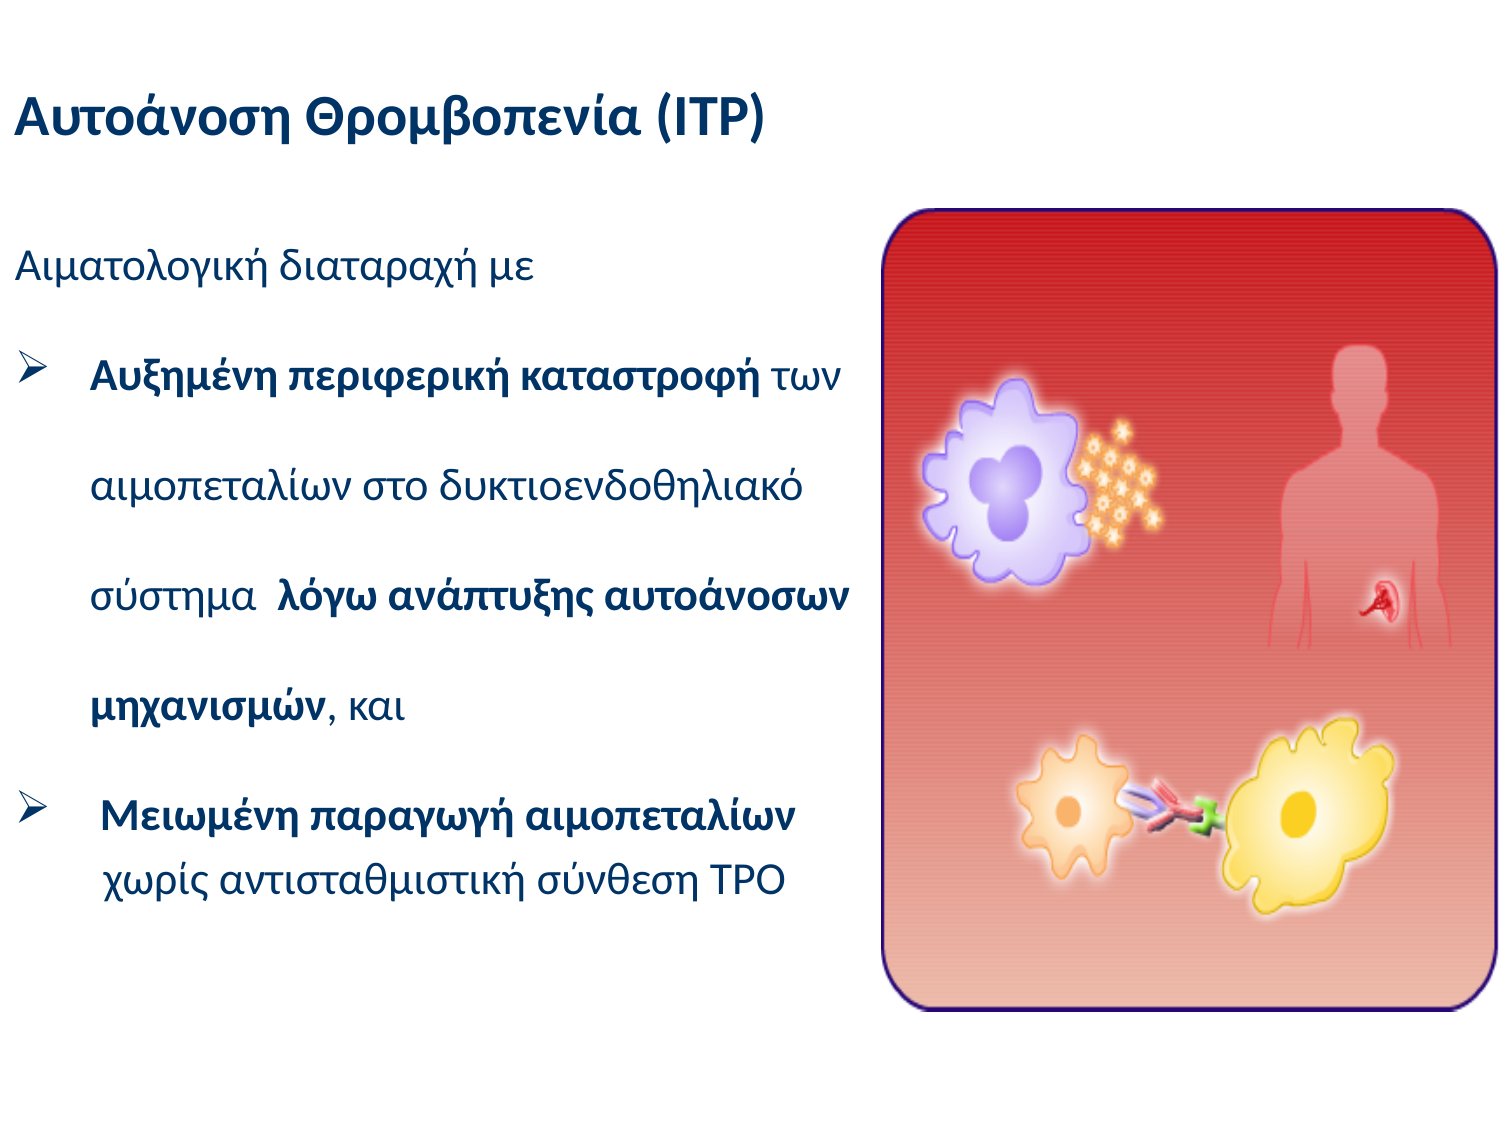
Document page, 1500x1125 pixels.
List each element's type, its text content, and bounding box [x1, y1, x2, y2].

picture [880, 207, 1500, 1012]
text_box Αιματολογική διαταραχή με Αυξημένη περιφερική καταστροφή των αιμοπεταλίων στο δυκτιοενδοθηλιακό σύστημα λόγω ανάπτυξης αυτοάνοσων μηχανισμών, και Μειωμένη παραγωγή αιμοπεταλίων χωρίς αντισταθμιστική σύνθεση TPO [0, 172, 892, 912]
text_box Αυτοάνοση Θρομβοπενία (ΙΤΡ) [0, 0, 1430, 155]
